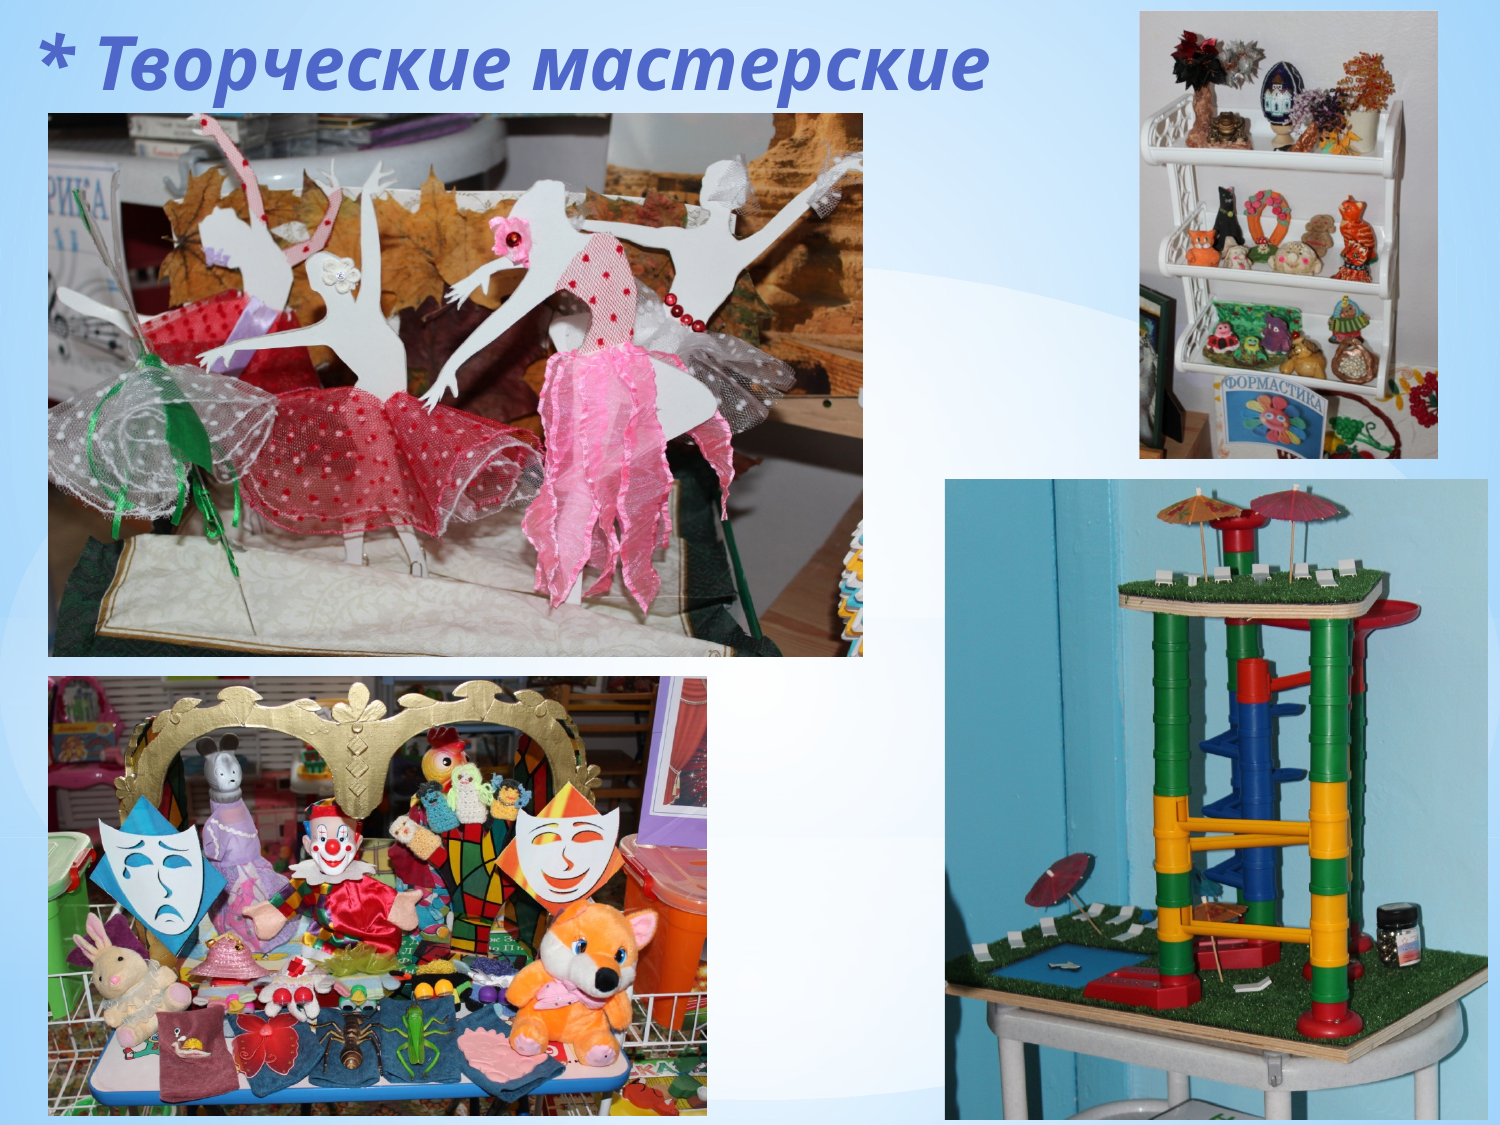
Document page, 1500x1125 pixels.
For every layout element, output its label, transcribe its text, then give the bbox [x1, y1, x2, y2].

picture [47, 113, 864, 658]
picture [944, 479, 1489, 1121]
text_box * Творческие мастерские [3, 7, 1022, 113]
picture [1065, 11, 1500, 458]
picture [47, 675, 707, 1116]
